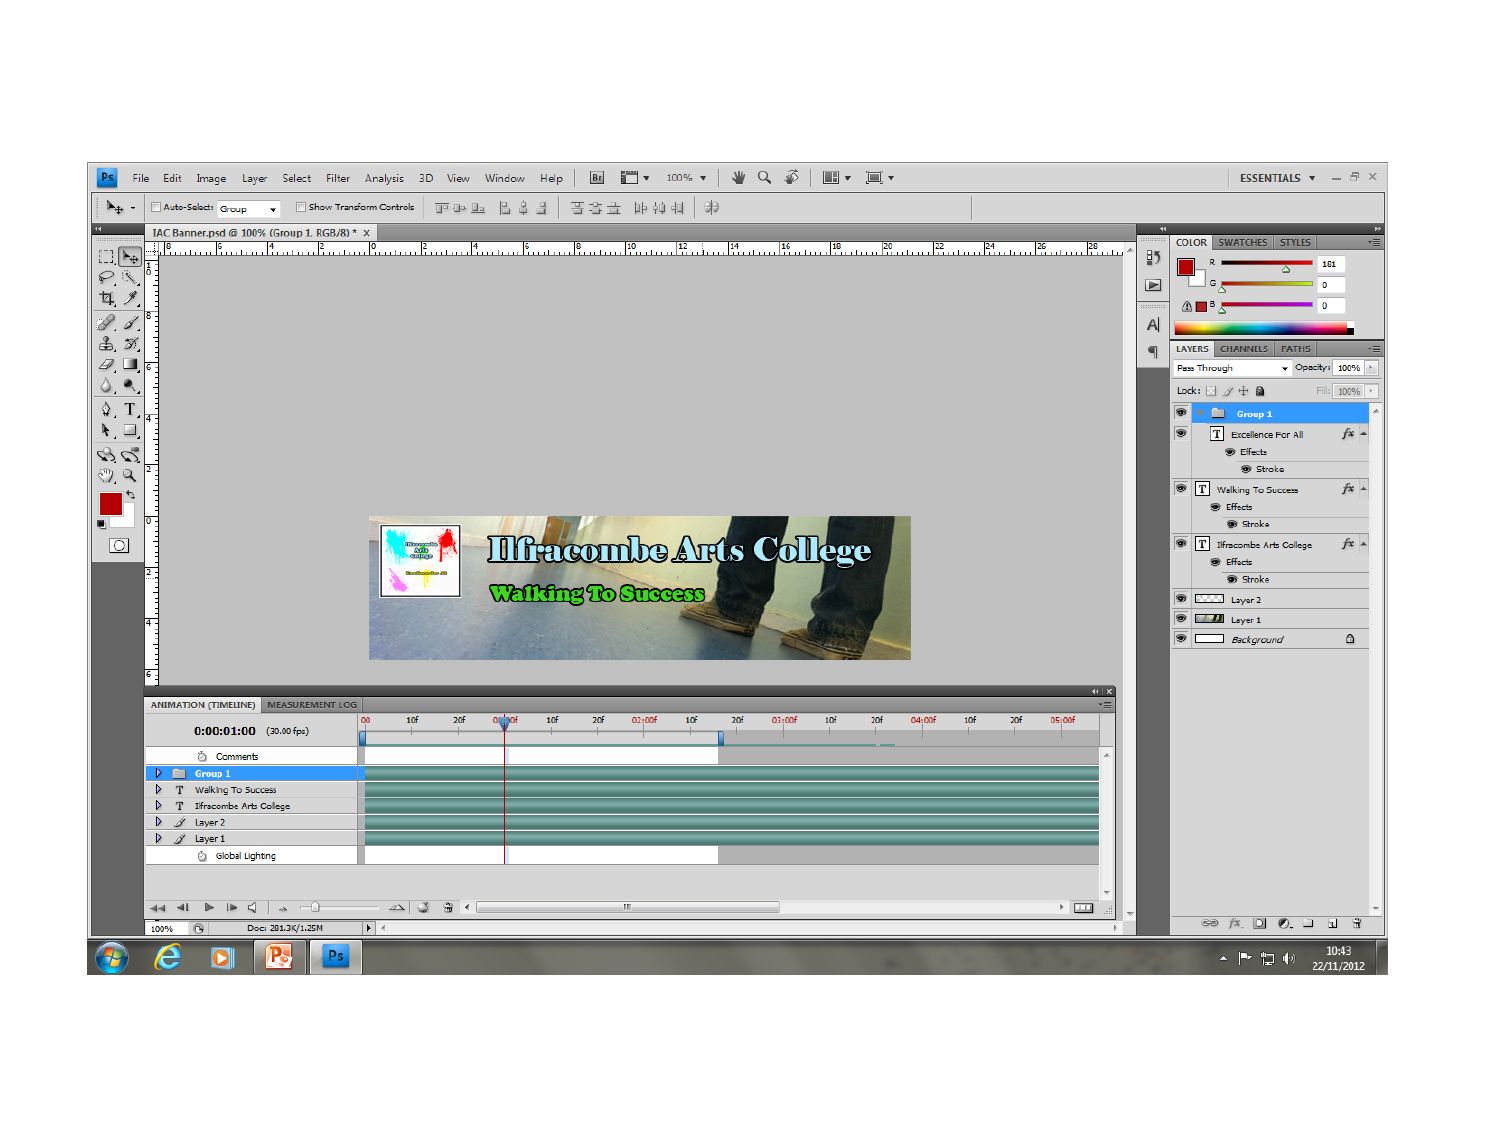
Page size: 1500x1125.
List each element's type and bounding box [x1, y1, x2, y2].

picture [87, 162, 1388, 976]
